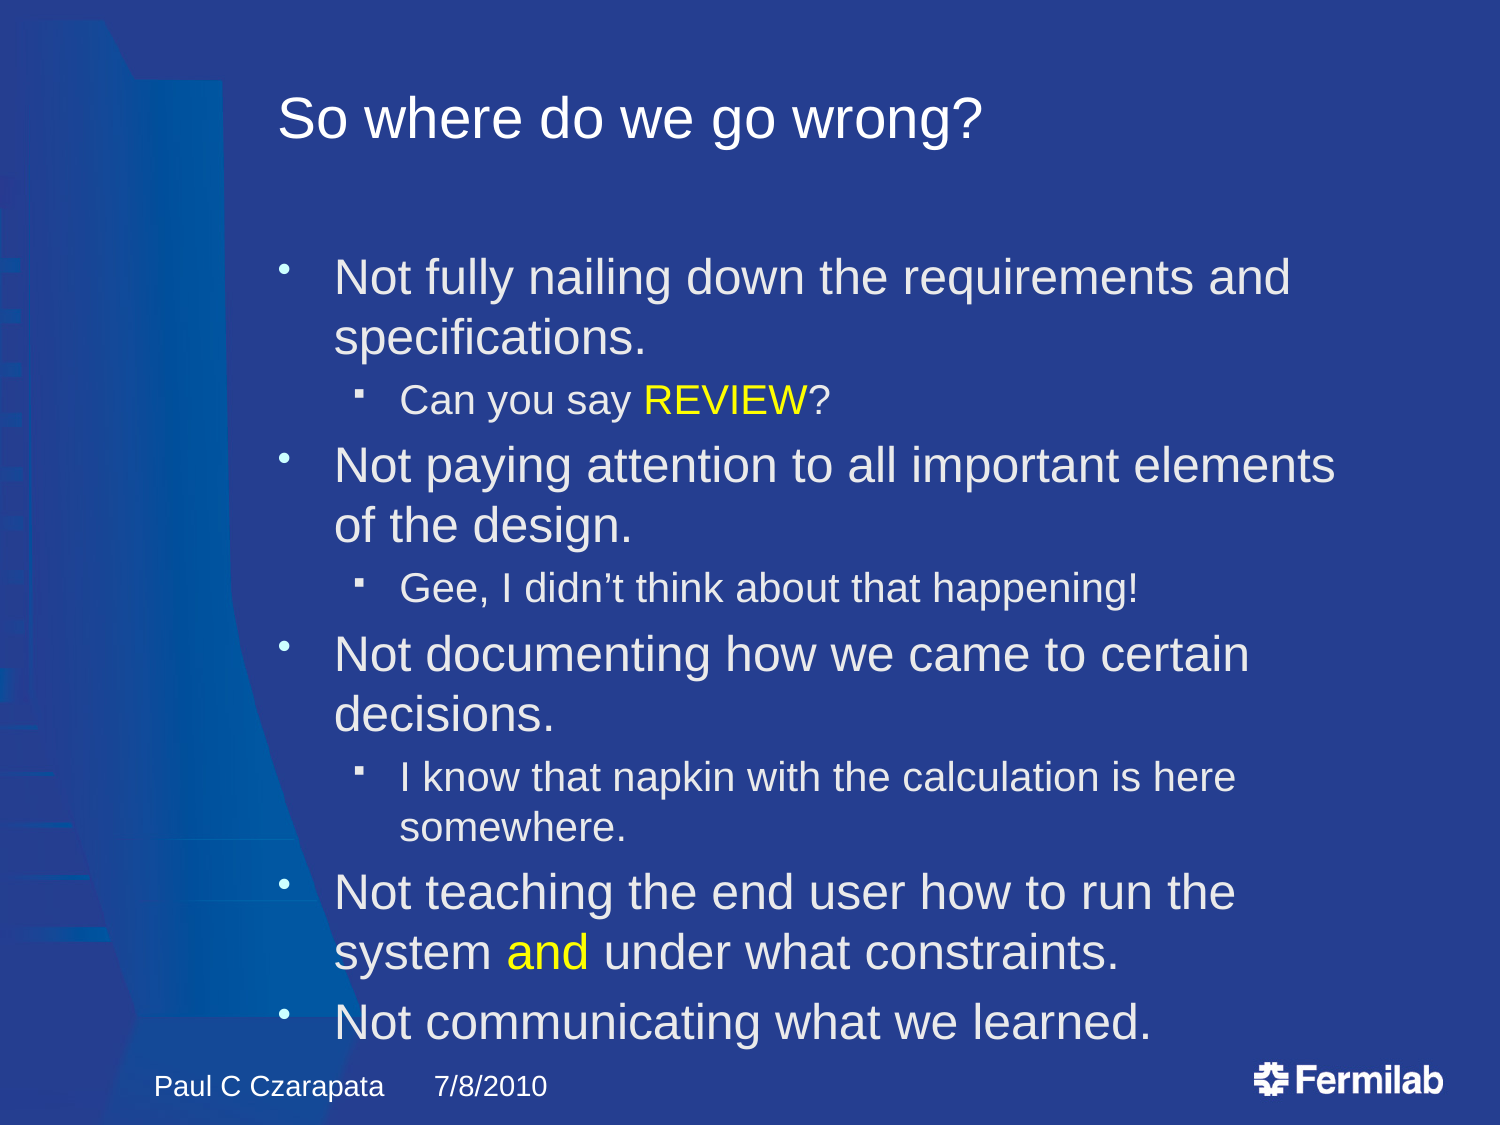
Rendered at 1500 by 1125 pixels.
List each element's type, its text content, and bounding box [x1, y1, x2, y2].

footer Paul C Czarapata 7/8/2010 [138, 1034, 1232, 1110]
picture [0, 0, 1500, 1125]
title So where do we go wrong? [262, 48, 1388, 182]
list Not fully nailing down the requirements and specifications. Can you say REVIEW? Not paying attention to all important elements of the design. Gee, I didn’t think about that happening! Not documenting how we came to certain decisions. I know that napkin with the calculation is here somewhere. Not teaching the end user how to run the system and under what constraints. Not communicating what we learned. [262, 236, 1388, 1076]
